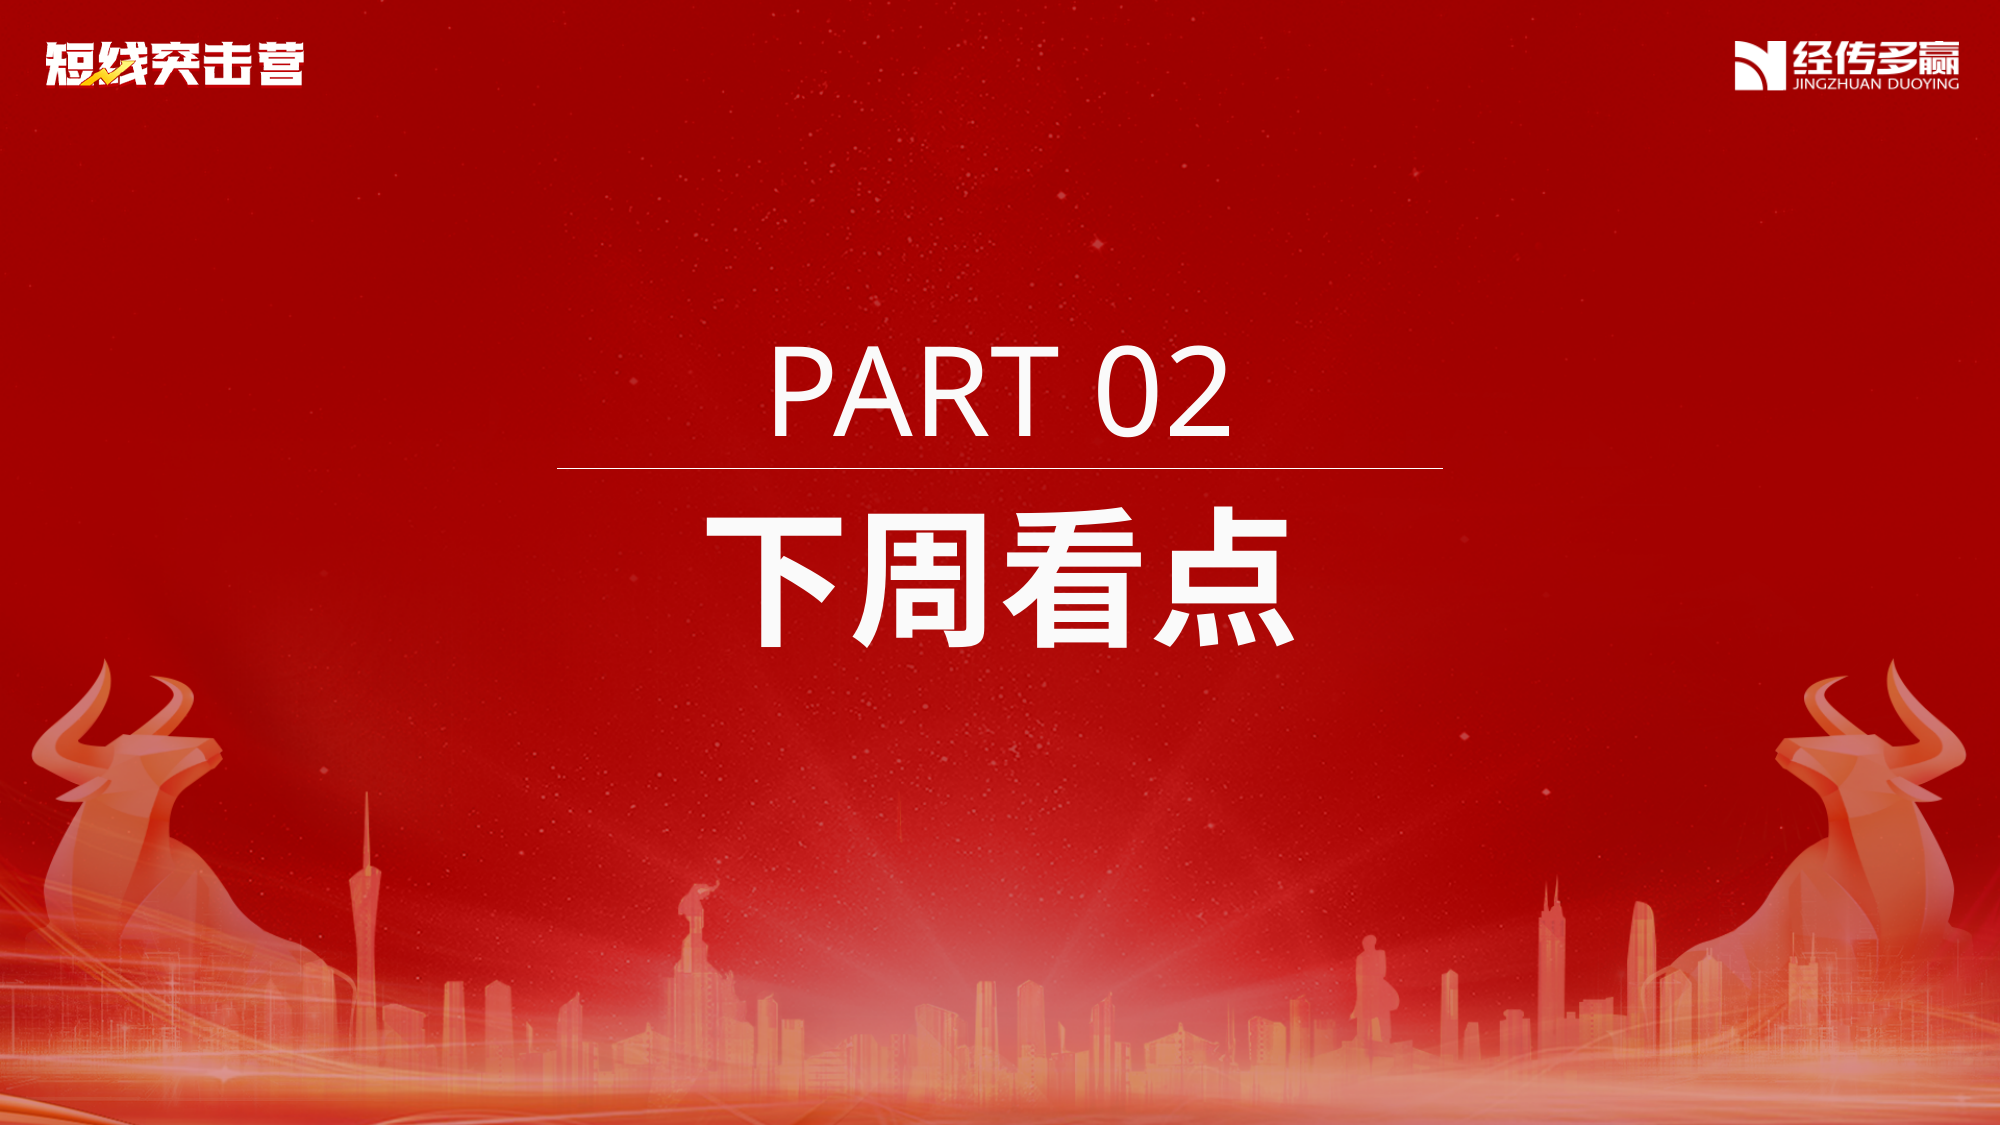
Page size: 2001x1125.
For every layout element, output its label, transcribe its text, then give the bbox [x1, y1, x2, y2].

picture [0, 0, 2000, 1125]
text_box PART 02 [693, 303, 1307, 468]
text_box 下周看点 [266, 477, 1734, 672]
